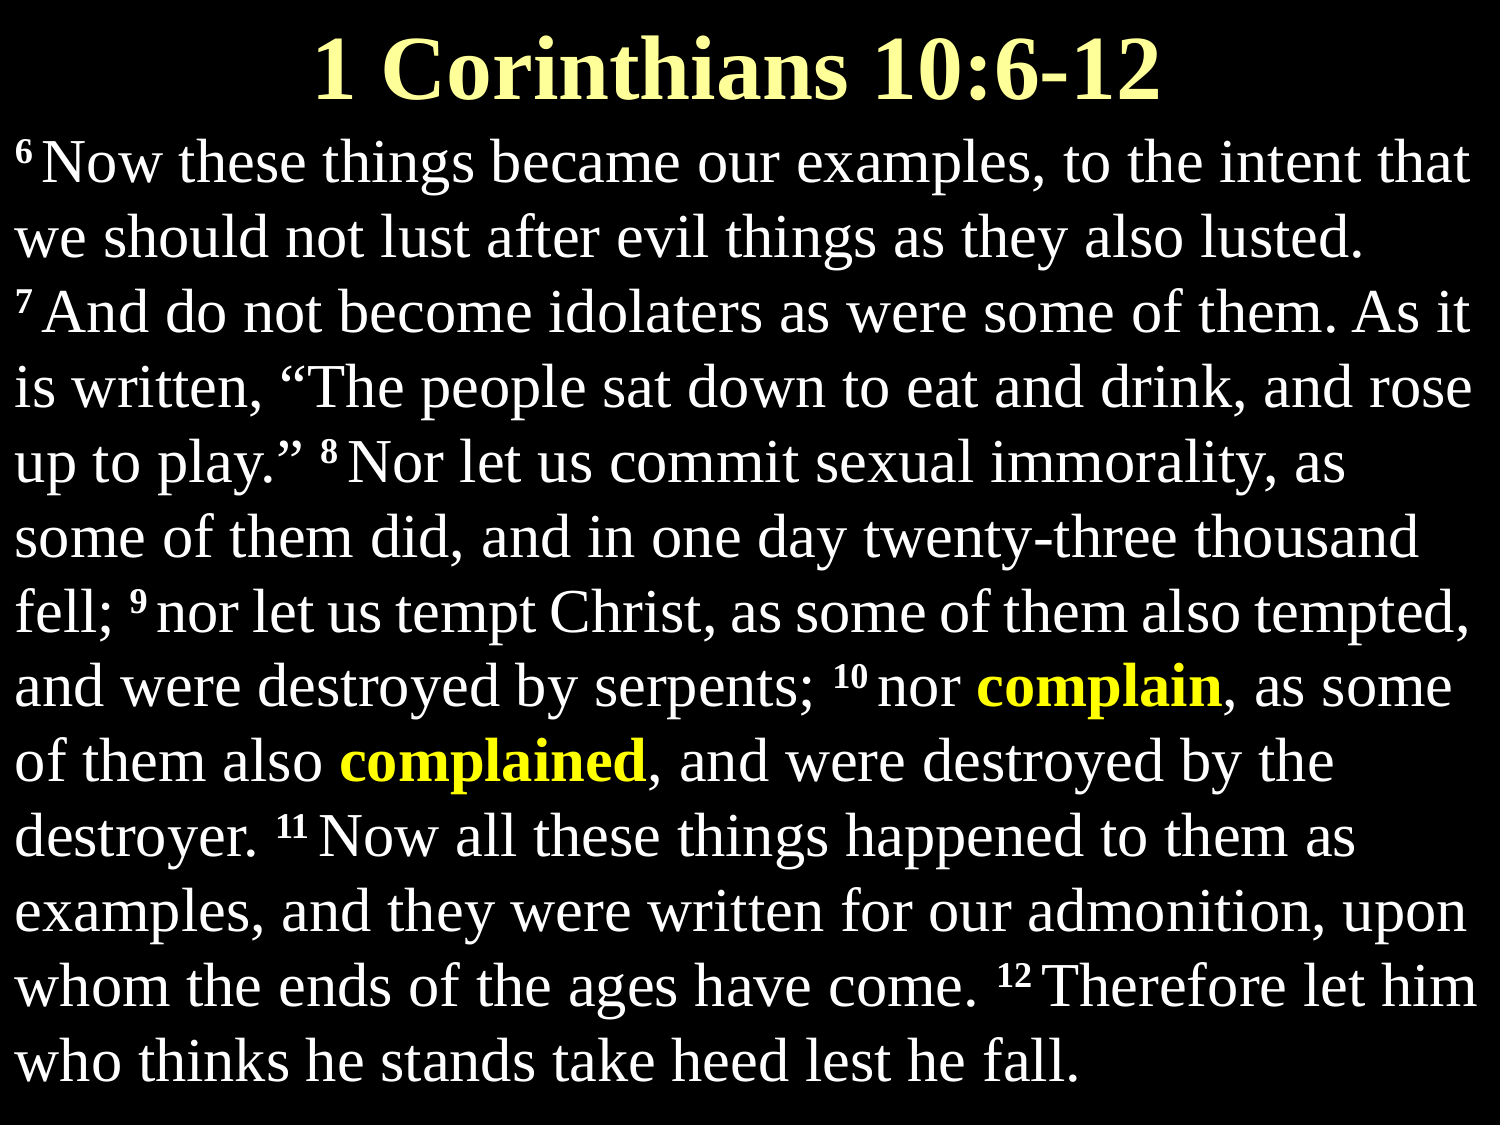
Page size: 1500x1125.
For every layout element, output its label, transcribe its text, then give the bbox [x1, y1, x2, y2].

text_box 6 Now these things became our examples, to the intent that we should not lust after evil things as they also lusted. 7 And do not become idolaters as were some of them. As it is written, “The people sat down to eat and drink, and rose up to play.” 8 Nor let us commit sexual immorality, as some of them did, and in one day twenty-three thousand fell; 9 nor let us tempt Christ, as some of them also tempted, and were destroyed by serpents; 10 nor complain, as some of them also complained, and were destroyed by the destroyer. 11 Now all these things happened to them as examples, and they were written for our admonition, upon whom the ends of the ages have come. 12 Therefore let him who thinks he stands take heed lest he fall. [0, 112, 1500, 1102]
title 1 Corinthians 10:6-12 [37, 0, 1438, 125]
